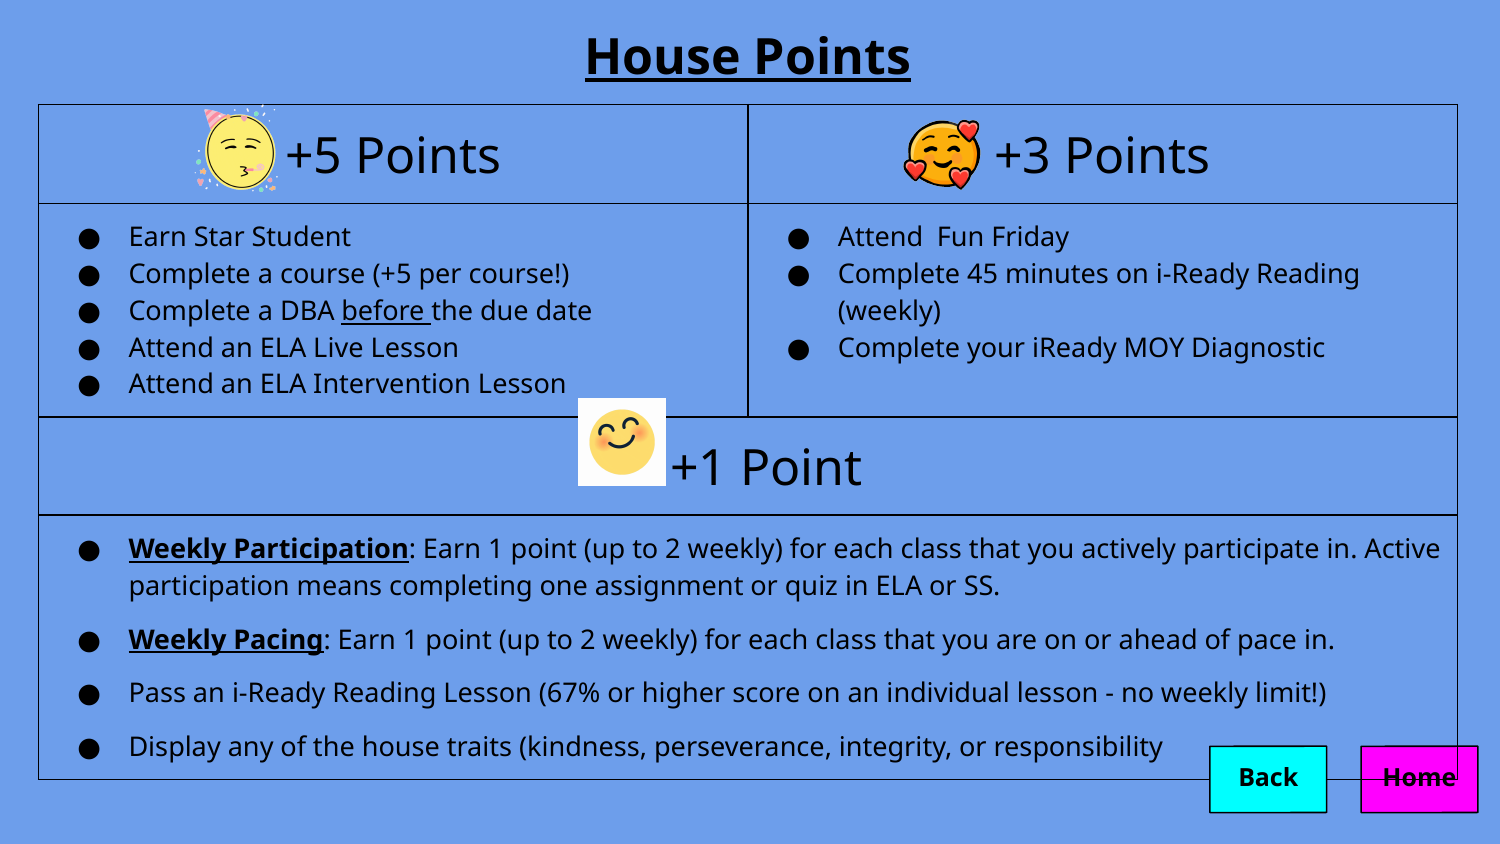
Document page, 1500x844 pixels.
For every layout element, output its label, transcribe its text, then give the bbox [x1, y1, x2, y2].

table_cell Attend Fun Friday Complete 45 minutes on i-Ready Reading (weekly) Complete your iReady MOY Diagnostic [749, 204, 1457, 416]
table_header +5 Points [39, 105, 747, 203]
table_cell +1 Point [39, 418, 1457, 514]
text_box House Points [17, 9, 1478, 97]
text_box Back [1209, 746, 1327, 813]
picture [898, 110, 987, 195]
table_cell Weekly Participation: Earn 1 point (up to 2 weekly) for each class that you actively participate in. Active participation means completing one assignment or quiz in ELA or SS. Weekly Pacing: Earn 1 point (up to 2 weekly) for each class that you are on or ahead of pace in. Pass an i-Ready Reading Lesson (67% or higher score on an individual lesson - no weekly limit!) Display any of the house traits (kindness, perseverance, integrity, or responsibility [39, 516, 1457, 779]
table_header +3 Points [749, 105, 1457, 203]
text_box Home [1361, 746, 1478, 813]
picture [192, 104, 281, 193]
table_cell Earn Star Student Complete a course (+5 per course!) Complete a DBA before the due date Attend an ELA Live Lesson Attend an ELA Intervention Lesson [39, 204, 747, 416]
picture [577, 398, 666, 487]
